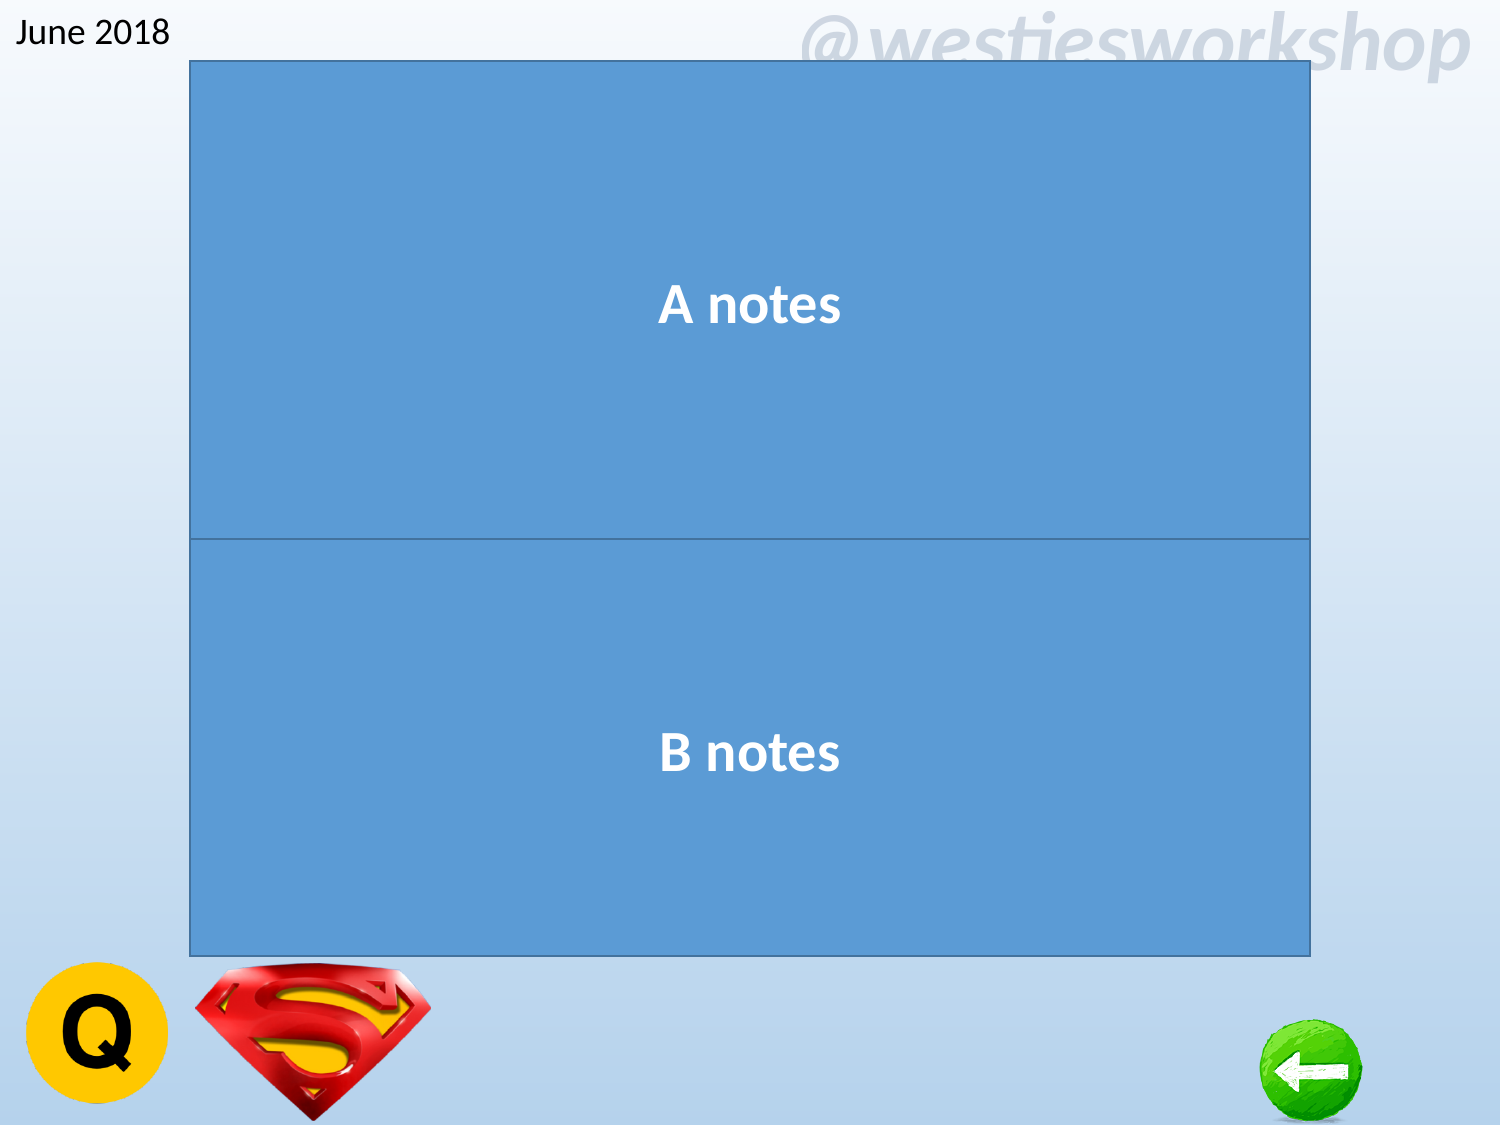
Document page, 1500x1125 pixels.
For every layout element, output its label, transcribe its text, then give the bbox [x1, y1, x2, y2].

picture [195, 963, 432, 1121]
picture [5, 66, 1310, 1125]
text_box June 2018 [1, 0, 186, 60]
text_box A notes [189, 60, 1311, 538]
picture [1257, 1019, 1364, 1125]
